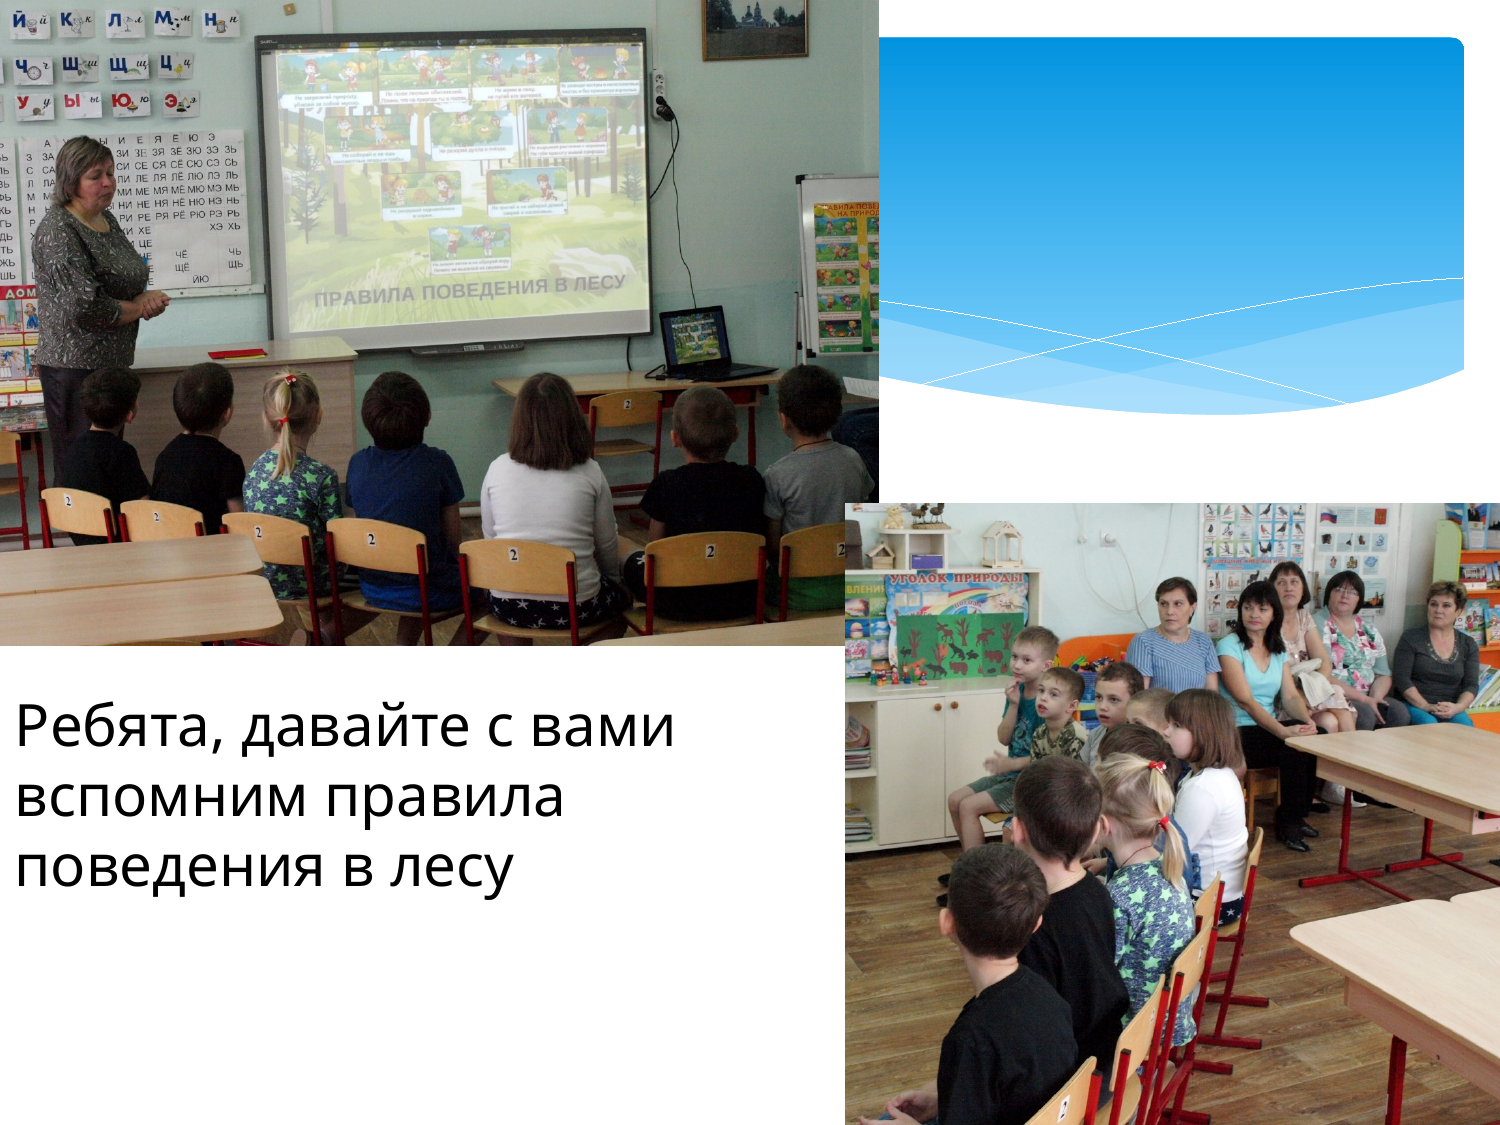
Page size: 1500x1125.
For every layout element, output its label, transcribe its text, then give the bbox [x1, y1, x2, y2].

picture [0, 0, 1500, 1125]
text_box Ребята, давайте с вами вспомним правила поведения в лесу [0, 680, 839, 906]
